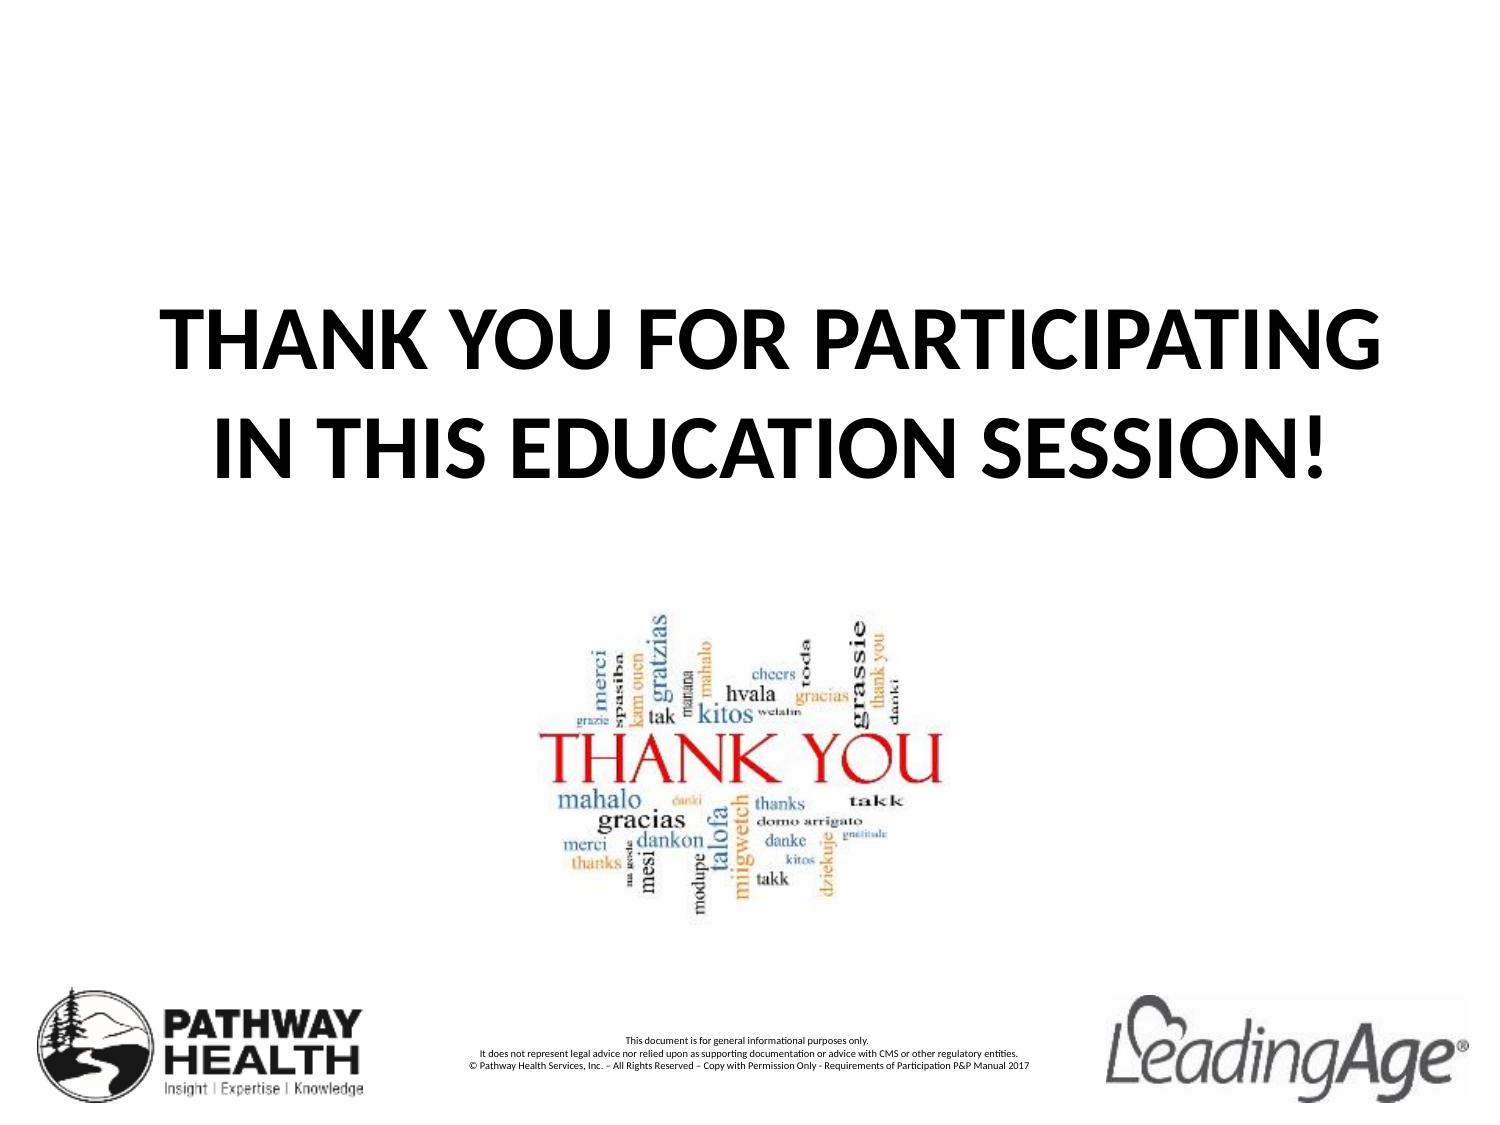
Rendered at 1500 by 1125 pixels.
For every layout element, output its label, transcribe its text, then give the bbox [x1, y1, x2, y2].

picture [1106, 995, 1469, 1103]
picture [37, 986, 363, 1103]
list Thank you for participating in this education session! [125, 50, 1419, 764]
picture [537, 537, 951, 951]
